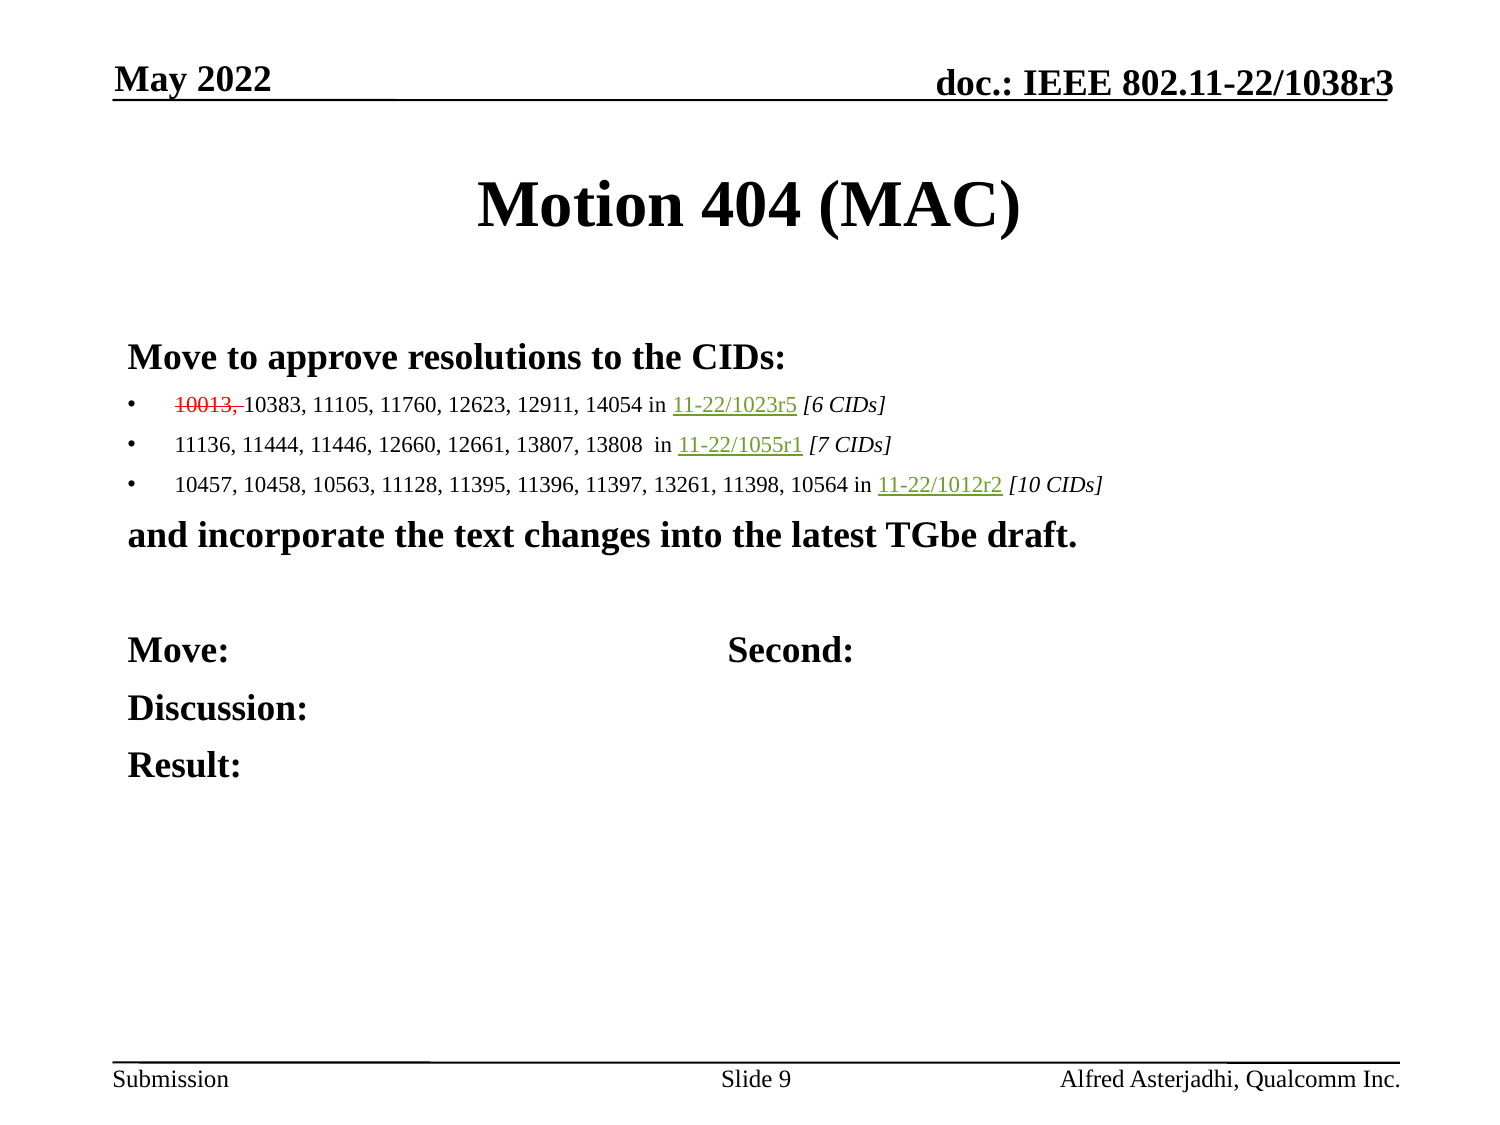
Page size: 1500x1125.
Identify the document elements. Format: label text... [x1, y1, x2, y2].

slide_number Slide 9 [712, 1061, 800, 1123]
title Motion 404 (MAC) [112, 112, 1388, 288]
list Move to approve resolutions to the CIDs: 10013, 10383, 11105, 11760, 12623, 12911, 14054 in 11-22/1023r5 [6 CIDs] 11136, 11444, 11446, 12660, 12661, 13807, 13808 in 11-22/1055r1 [7 CIDs] 10457, 10458, 10563, 11128, 11395, 11396, 11397, 13261, 11398, 10564 in 11-22/1012r2 [10 CIDs] and incorporate the text changes into the latest TGbe draft. Move: Second: Discussion: Result: [112, 324, 1388, 1063]
footer Alfred Asterjadhi, Qualcomm Inc. [878, 1061, 1402, 1093]
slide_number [114, 54, 423, 100]
